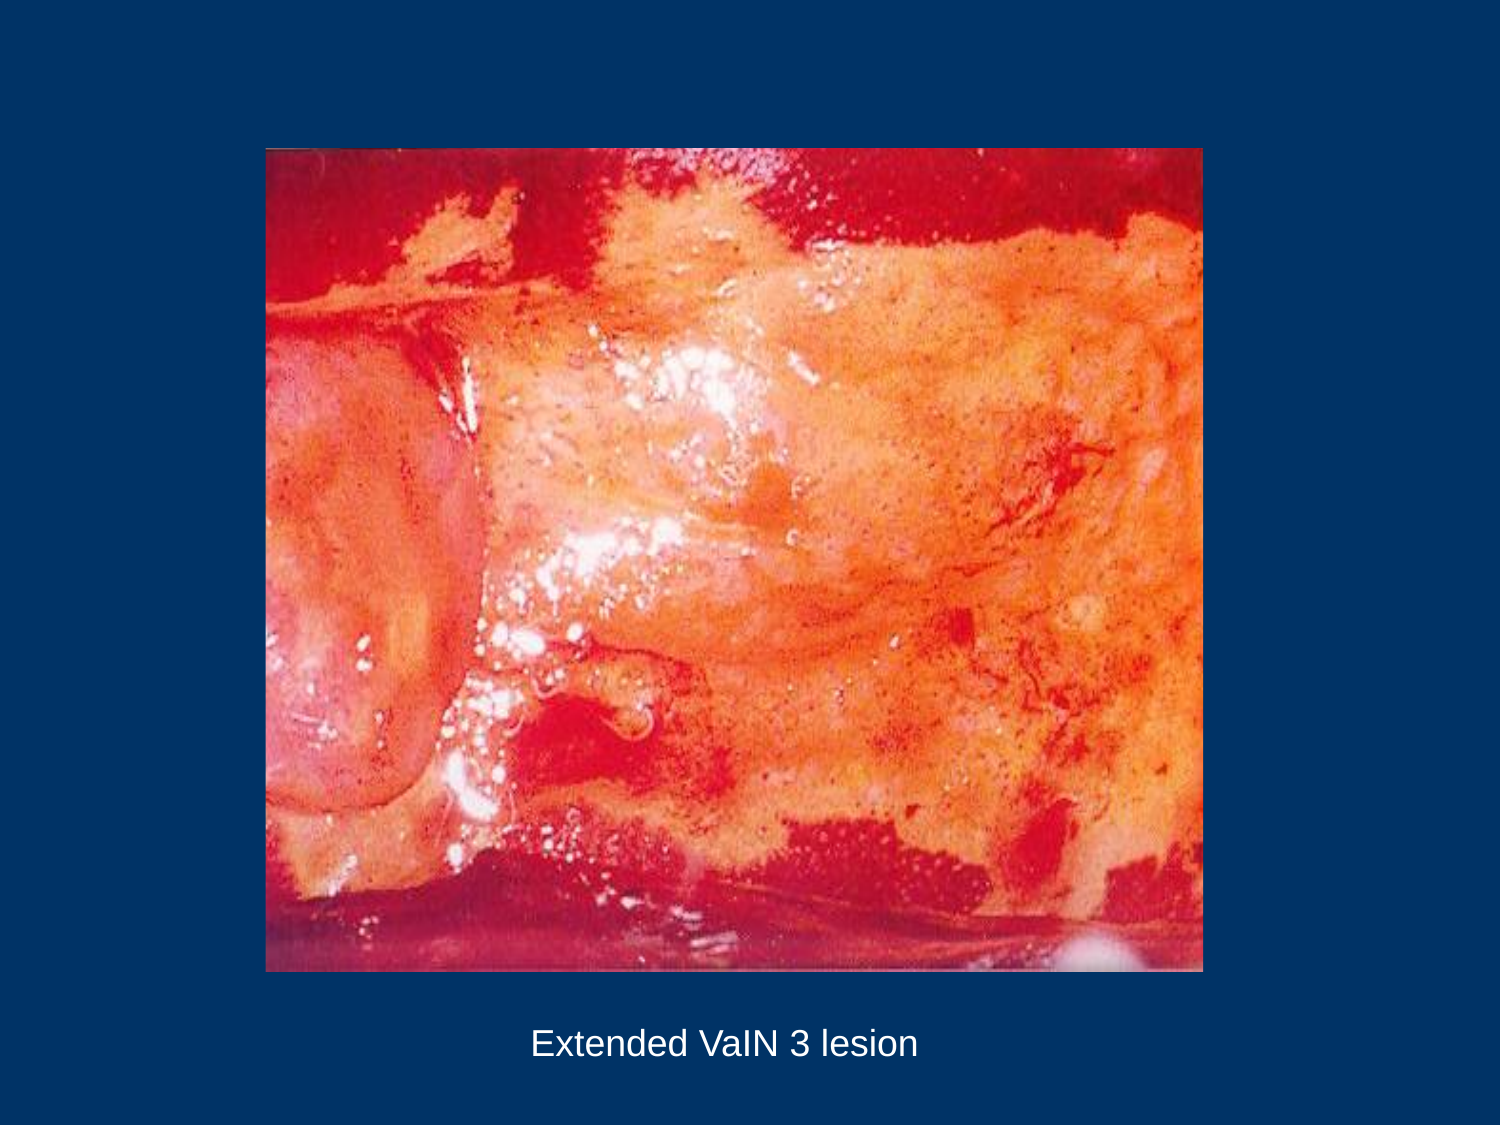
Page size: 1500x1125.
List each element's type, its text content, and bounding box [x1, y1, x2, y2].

picture [265, 148, 1204, 978]
text_box Extended VaIN 3 lesion [515, 1011, 934, 1072]
